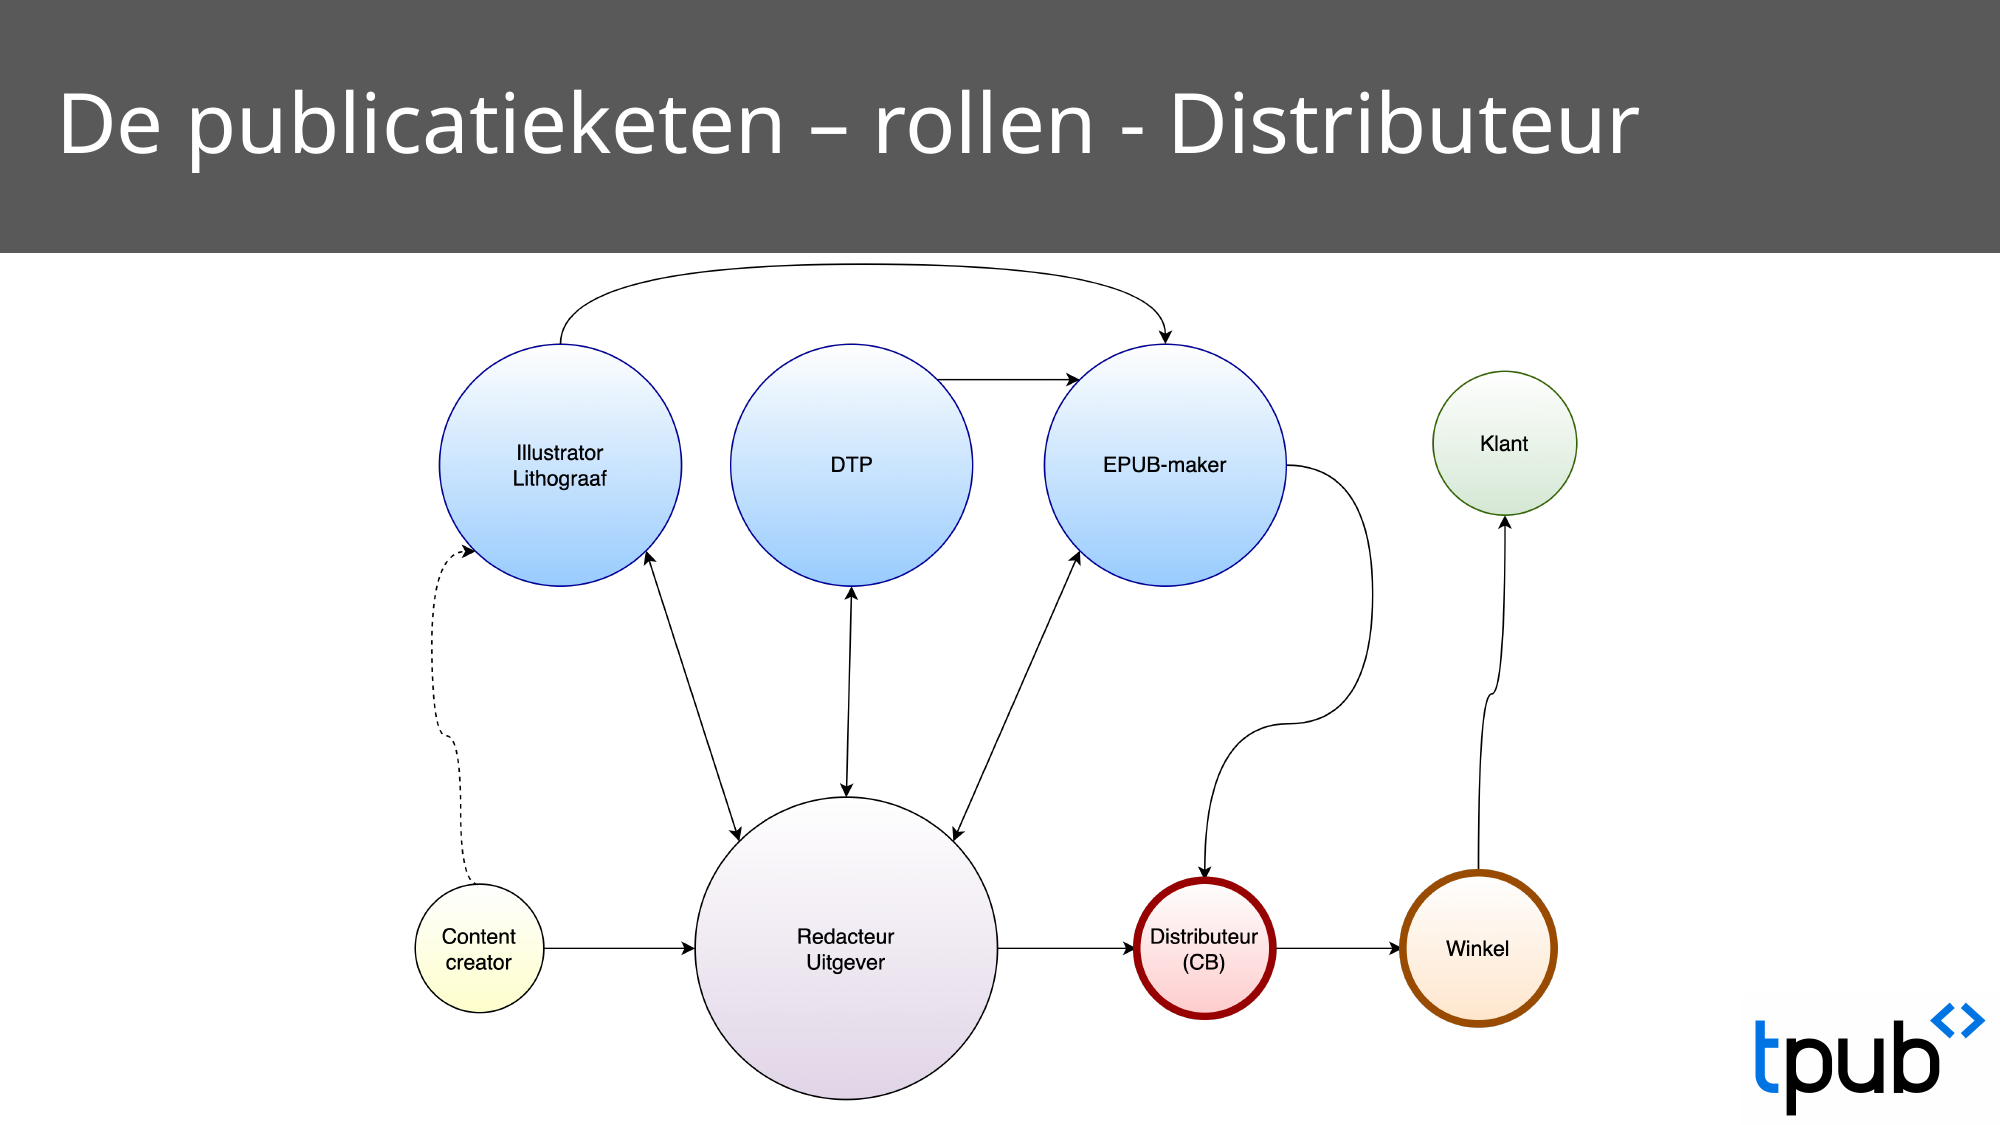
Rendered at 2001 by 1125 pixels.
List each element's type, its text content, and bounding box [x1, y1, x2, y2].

picture [372, 248, 1594, 1116]
picture [1741, 993, 2000, 1125]
title De publicatieketen – rollen - Distributeur [40, 17, 1947, 236]
